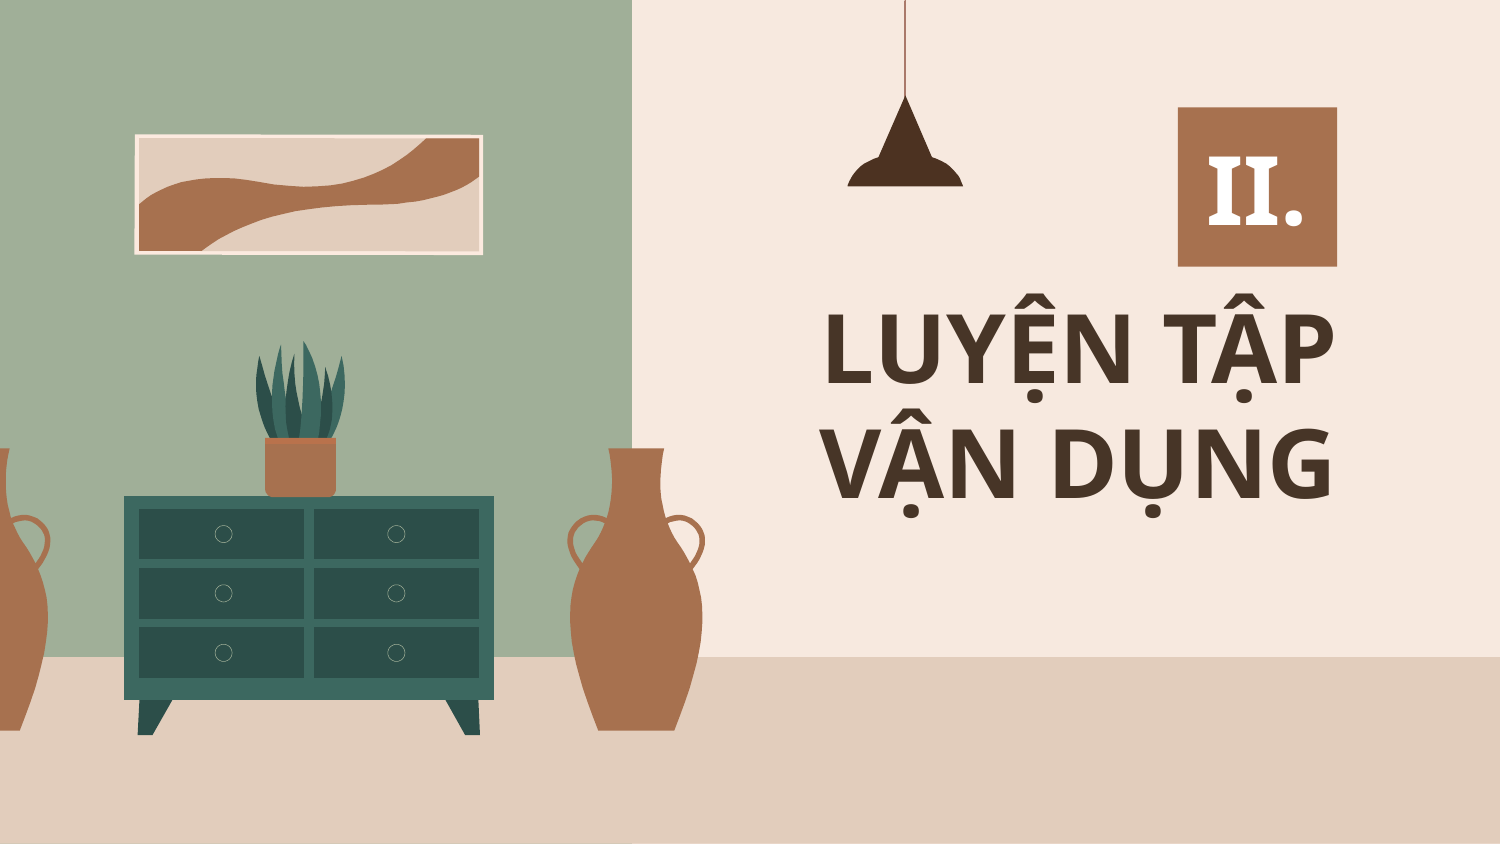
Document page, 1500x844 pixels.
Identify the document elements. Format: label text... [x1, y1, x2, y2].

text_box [134, 134, 484, 256]
title LUYỆN TẬP VẬN DỤNG [609, 273, 1353, 542]
title II. [1177, 107, 1338, 267]
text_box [847, 0, 964, 187]
